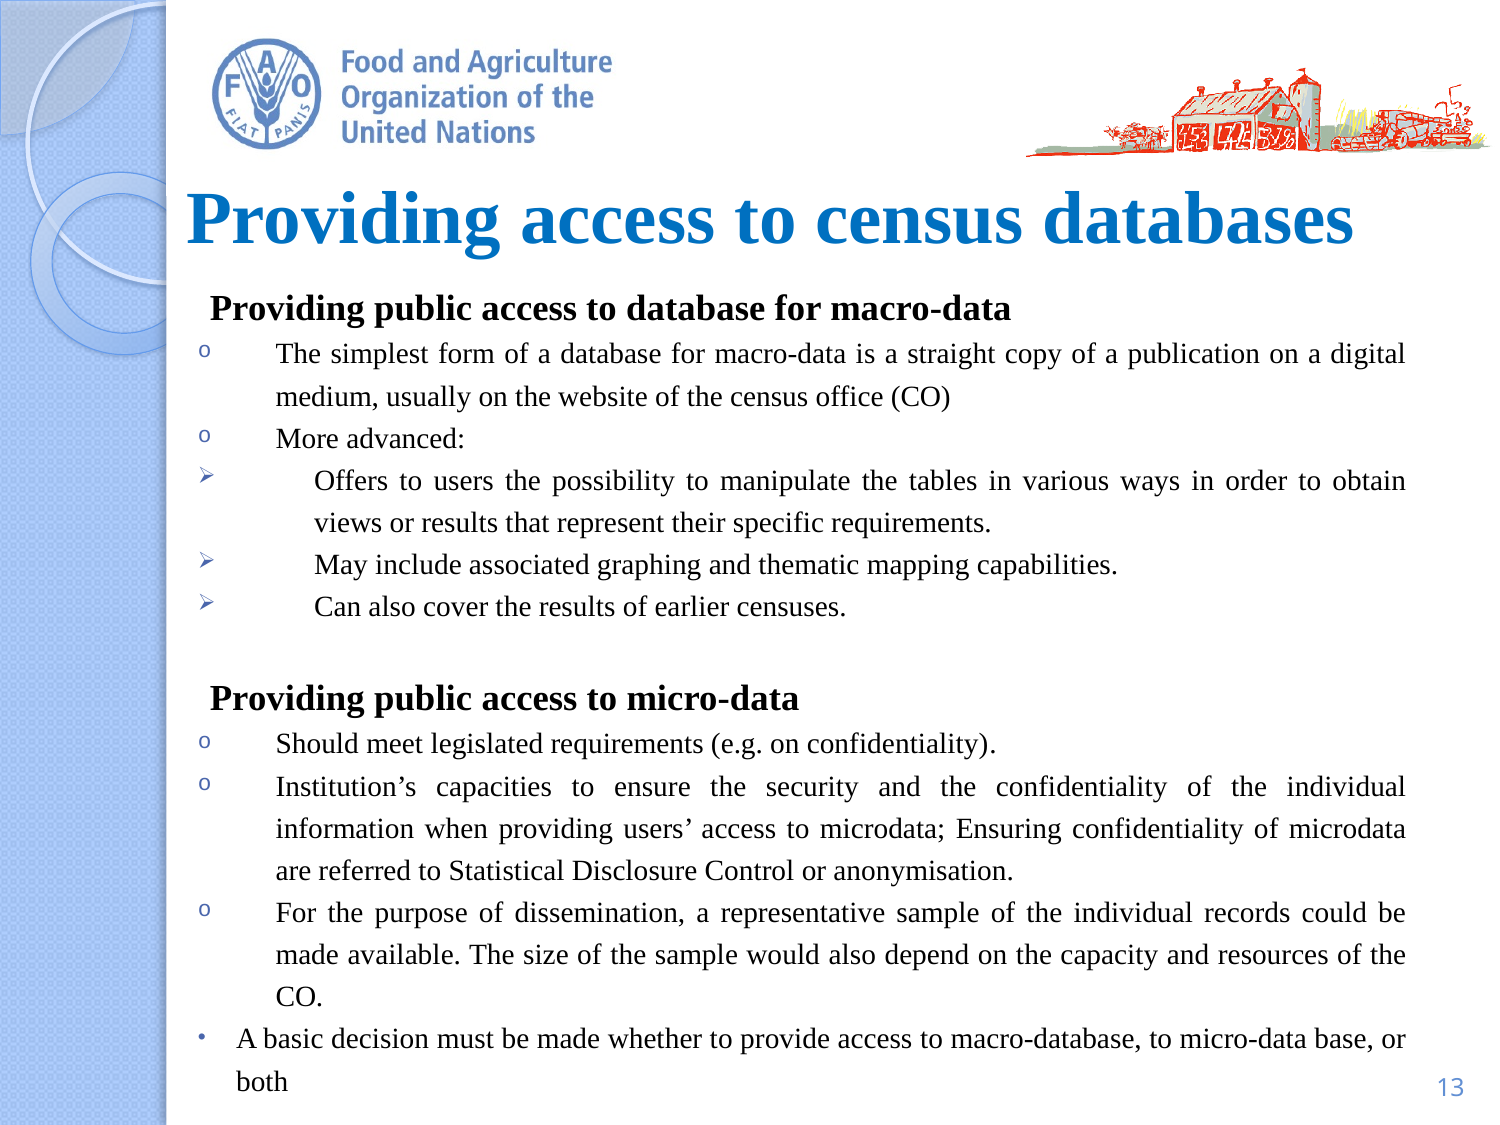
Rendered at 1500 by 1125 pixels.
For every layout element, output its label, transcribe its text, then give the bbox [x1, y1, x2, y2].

picture [998, 0, 1500, 169]
list Providing public access to database for macro-data The simplest form of a database for macro-data is a straight copy of a publication on a digital medium, usually on the website of the census office (CO) More advanced: Offers to users the possibility to manipulate the tables in various ways in order to obtain views or results that represent their specific requirements. May include associated graphing and thematic mapping capabilities. Can also cover the results of earlier censuses. Providing public access to micro-data Should meet legislated requirements (e.g. on confidentiality). Institution’s capacities to ensure the security and the confidentiality of the individual information when providing users’ access to microdata; Ensuring confidentiality of microdata are referred to Statistical Disclosure Control or anonymisation. For the purpose of dissemination, a representative sample of the individual records could be made available. The size of the sample would also depend on the capacity and resources of the CO. A basic decision must be made whether to provide access to macro-database, to micro-data base, or both [183, 267, 1424, 1118]
title Providing access to census databases [171, 160, 1449, 268]
slide_number 13 [1413, 1034, 1488, 1113]
picture [166, 0, 656, 196]
